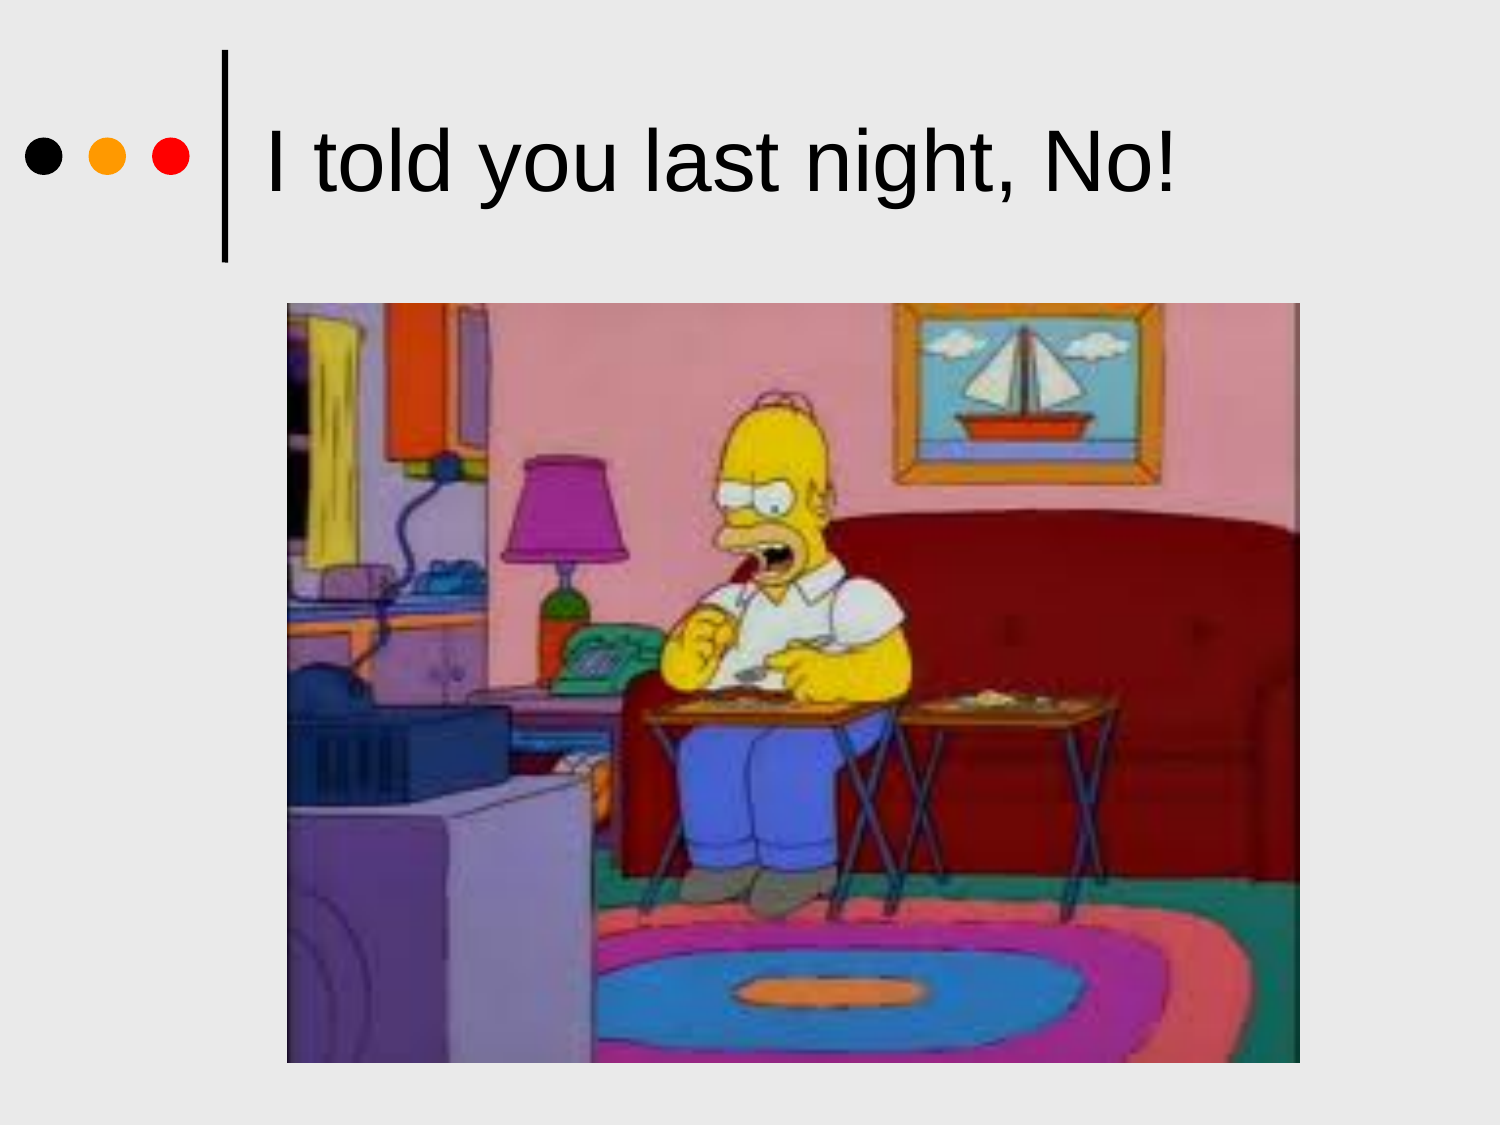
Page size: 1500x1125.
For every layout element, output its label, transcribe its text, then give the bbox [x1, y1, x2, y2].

title I told you last night, No! [249, 31, 1400, 282]
picture [287, 303, 1301, 1063]
